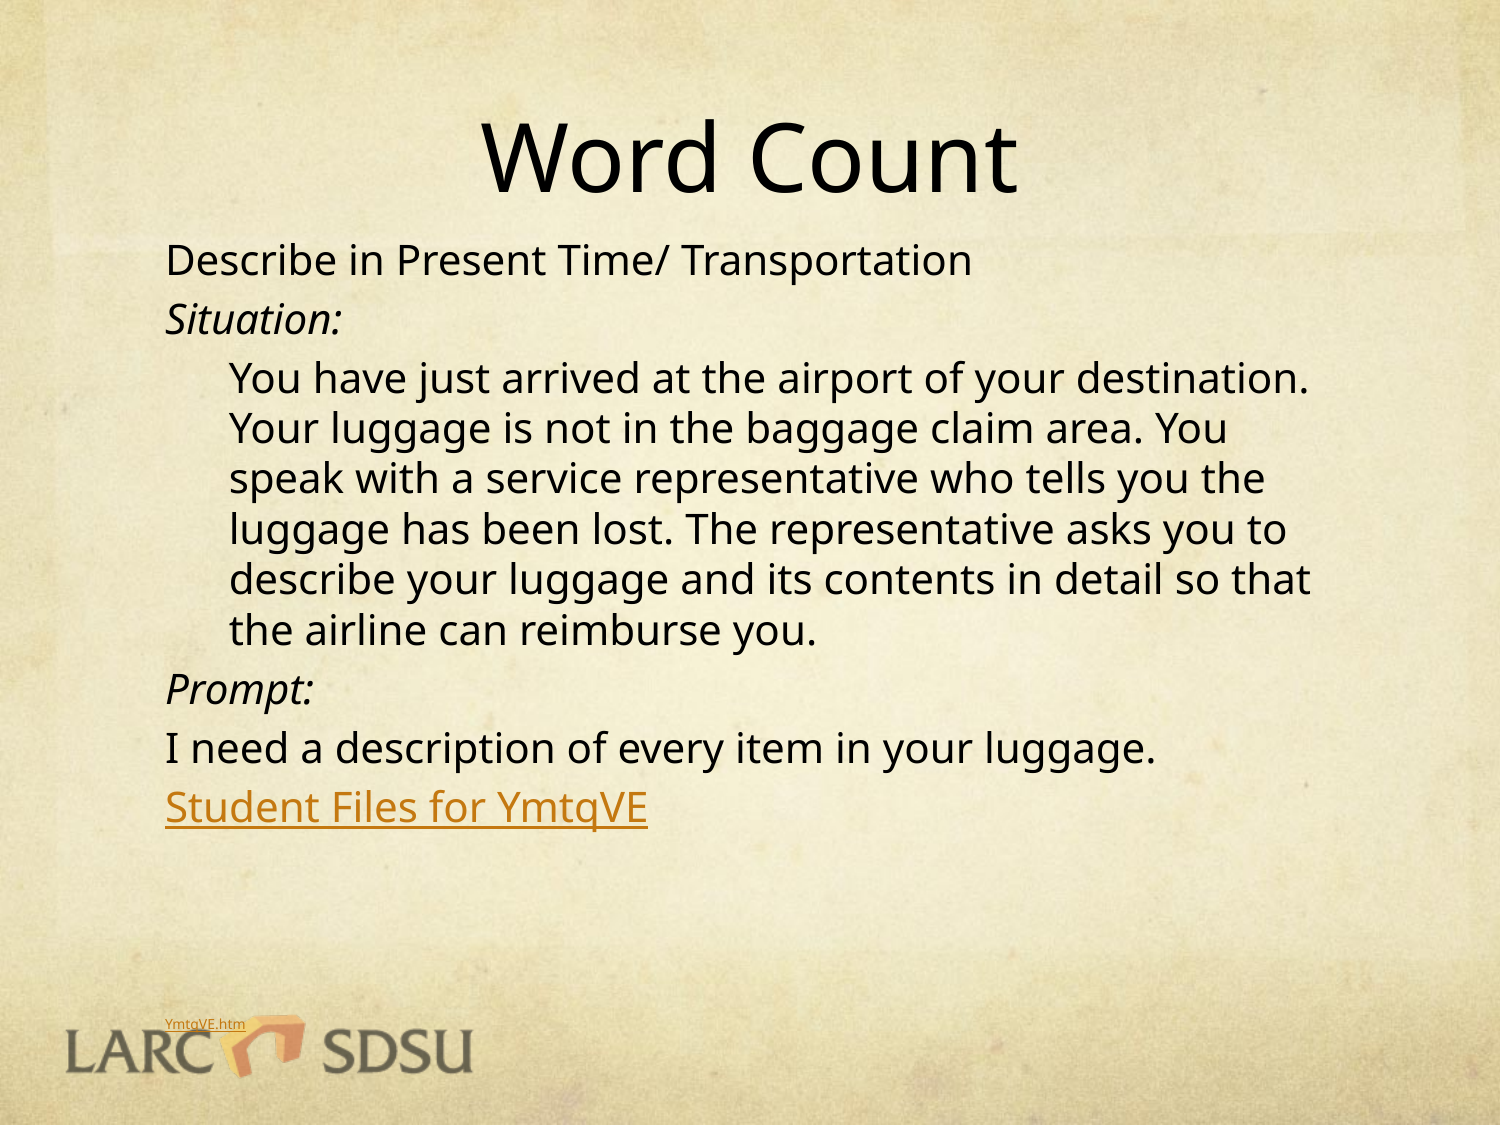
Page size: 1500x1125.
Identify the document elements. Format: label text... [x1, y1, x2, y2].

picture [0, 0, 1500, 1125]
title Word Count [150, 82, 1350, 200]
list Describe in Present Time/ Transportation Situation: You have just arrived at the airport of your destination. Your luggage is not in the baggage claim area. You speak with a service representative who tells you the luggage has been lost. The representative asks you to describe your luggage and its contents in detail so that the airline can reimburse you. Prompt: I need a description of every item in your luggage. Student Files for YmtqVE YmtqVE.htm [150, 200, 1350, 1050]
